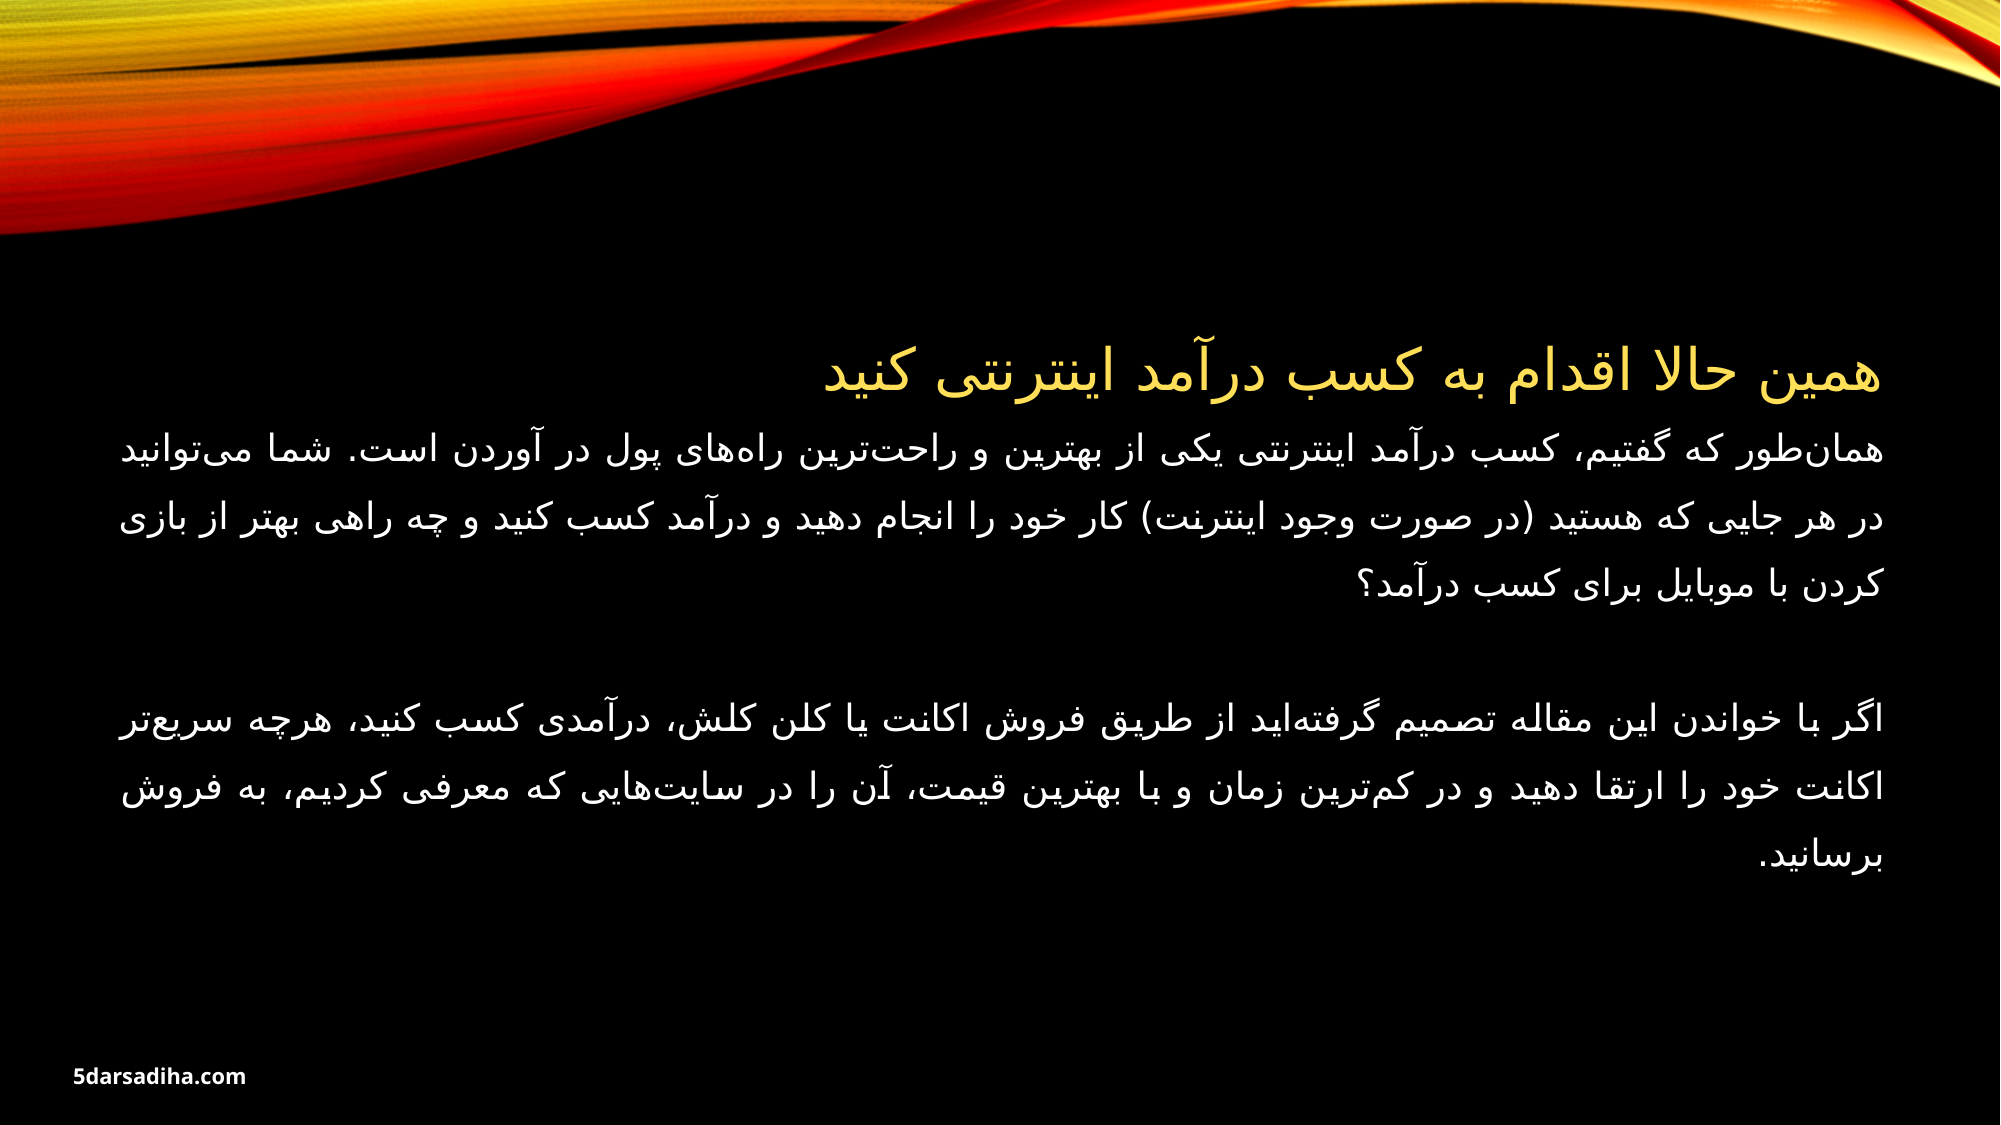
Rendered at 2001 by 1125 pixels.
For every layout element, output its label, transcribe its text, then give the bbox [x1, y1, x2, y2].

text_box همین حالا اقدام به کسب درآمد اینترنتی کنید همان‌طور که گفتیم، کسب درآمد اینترنتی یکی از بهترین و راحت‌ترین راه‌های پول در آوردن است. شما می‌توانید در هر جایی که هستید (در صورت وجود اینترنت) کار خود را انجام دهید و درآمد کسب کنید و چه راهی بهتر از بازی کردن با موبایل برای کسب درآمد؟ اگر با خواندن این مقاله تصمیم گرفته‌اید از طریق فروش اکانت یا کلن کلش، درآمدی کسب کنید، هرچه سریع‌تر اکانت خود را ارتقا دهید و در کم‌ترین زمان و با بهترین قیمت، آن را در سایت‌هایی که معرفی کردیم، به فروش برسانید. [103, 289, 1900, 882]
footer 5darsadiha.com [58, 1045, 1334, 1106]
picture [0, 0, 2000, 237]
